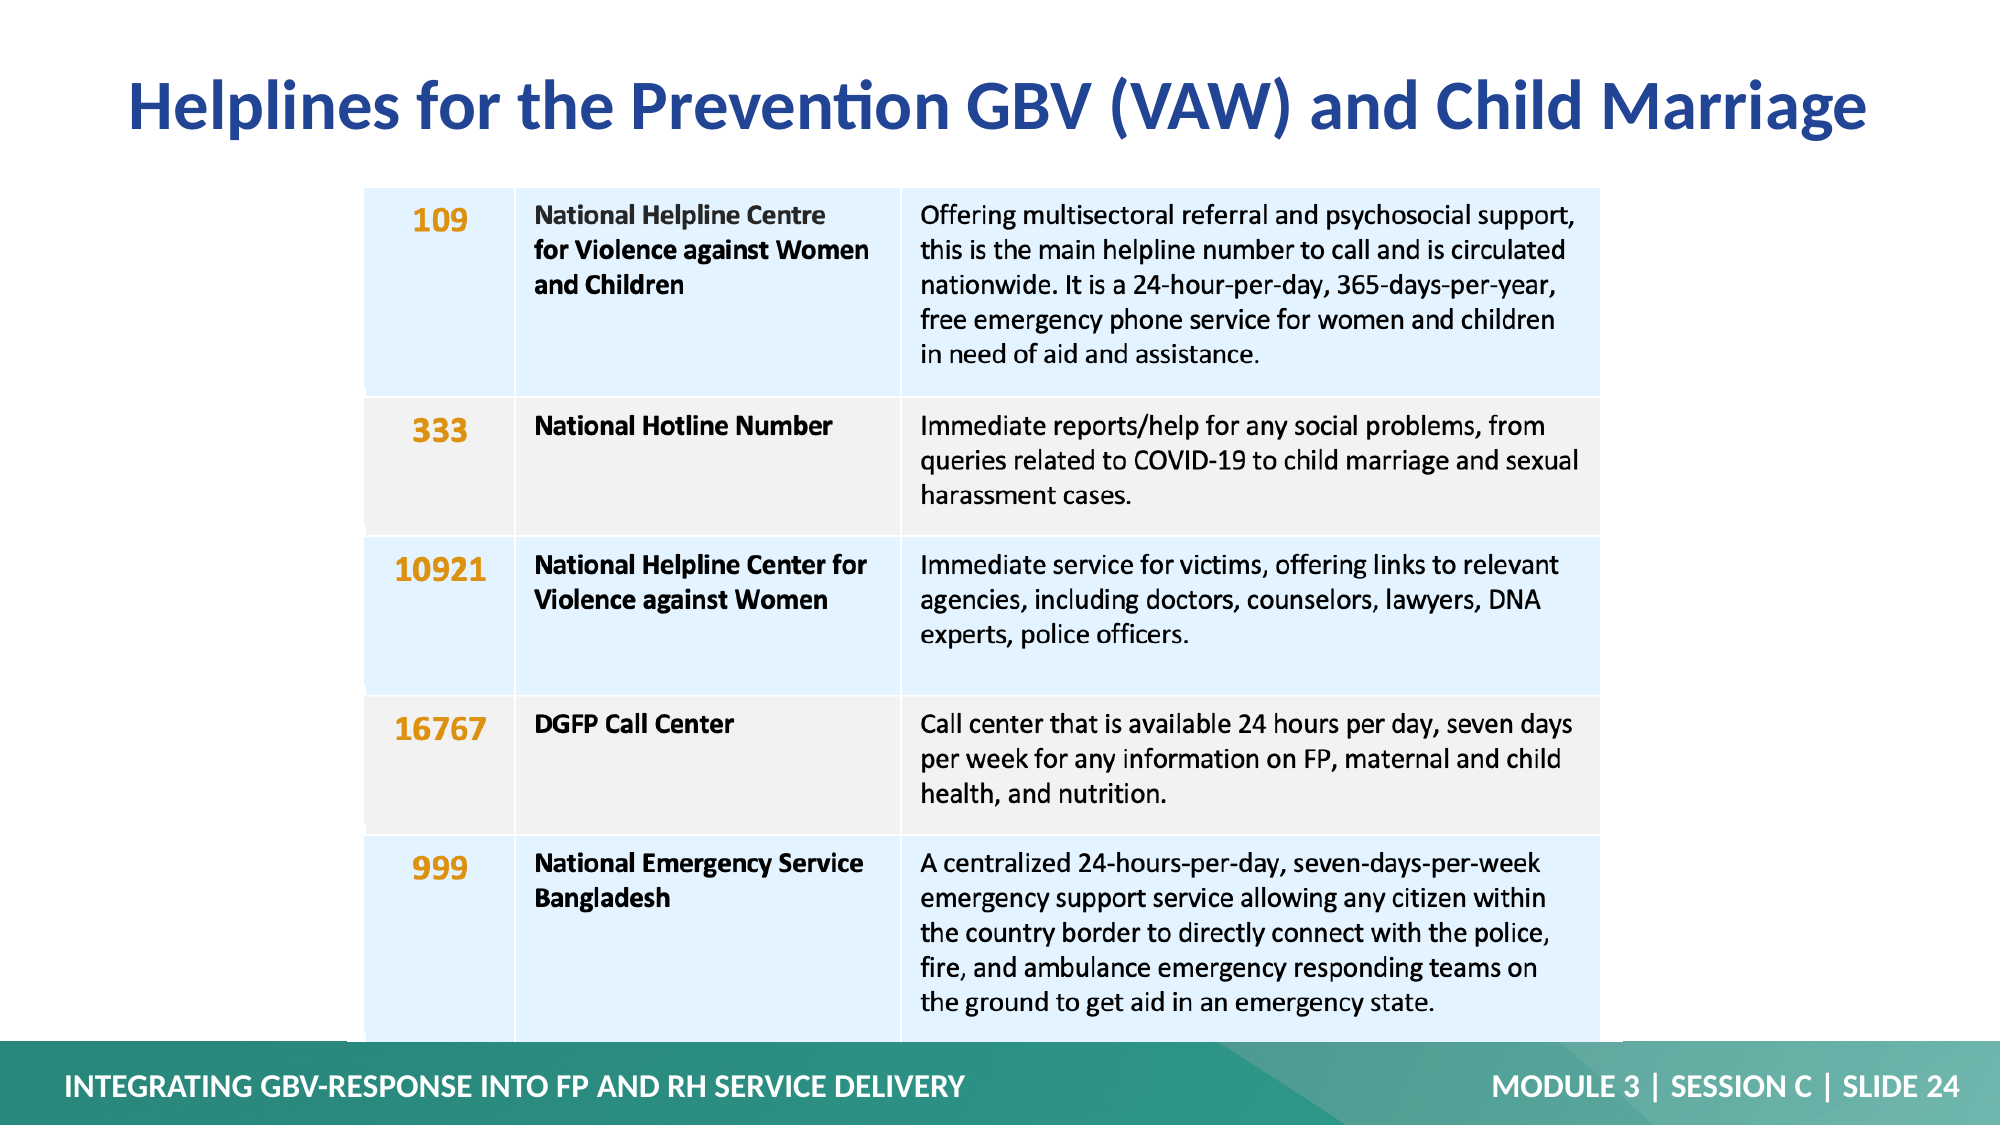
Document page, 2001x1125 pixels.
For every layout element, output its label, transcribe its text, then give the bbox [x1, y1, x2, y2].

text_box Helplines for the Prevention GBV (VAW) and Child Marriage [65, 37, 1935, 165]
picture [0, 178, 2000, 1125]
